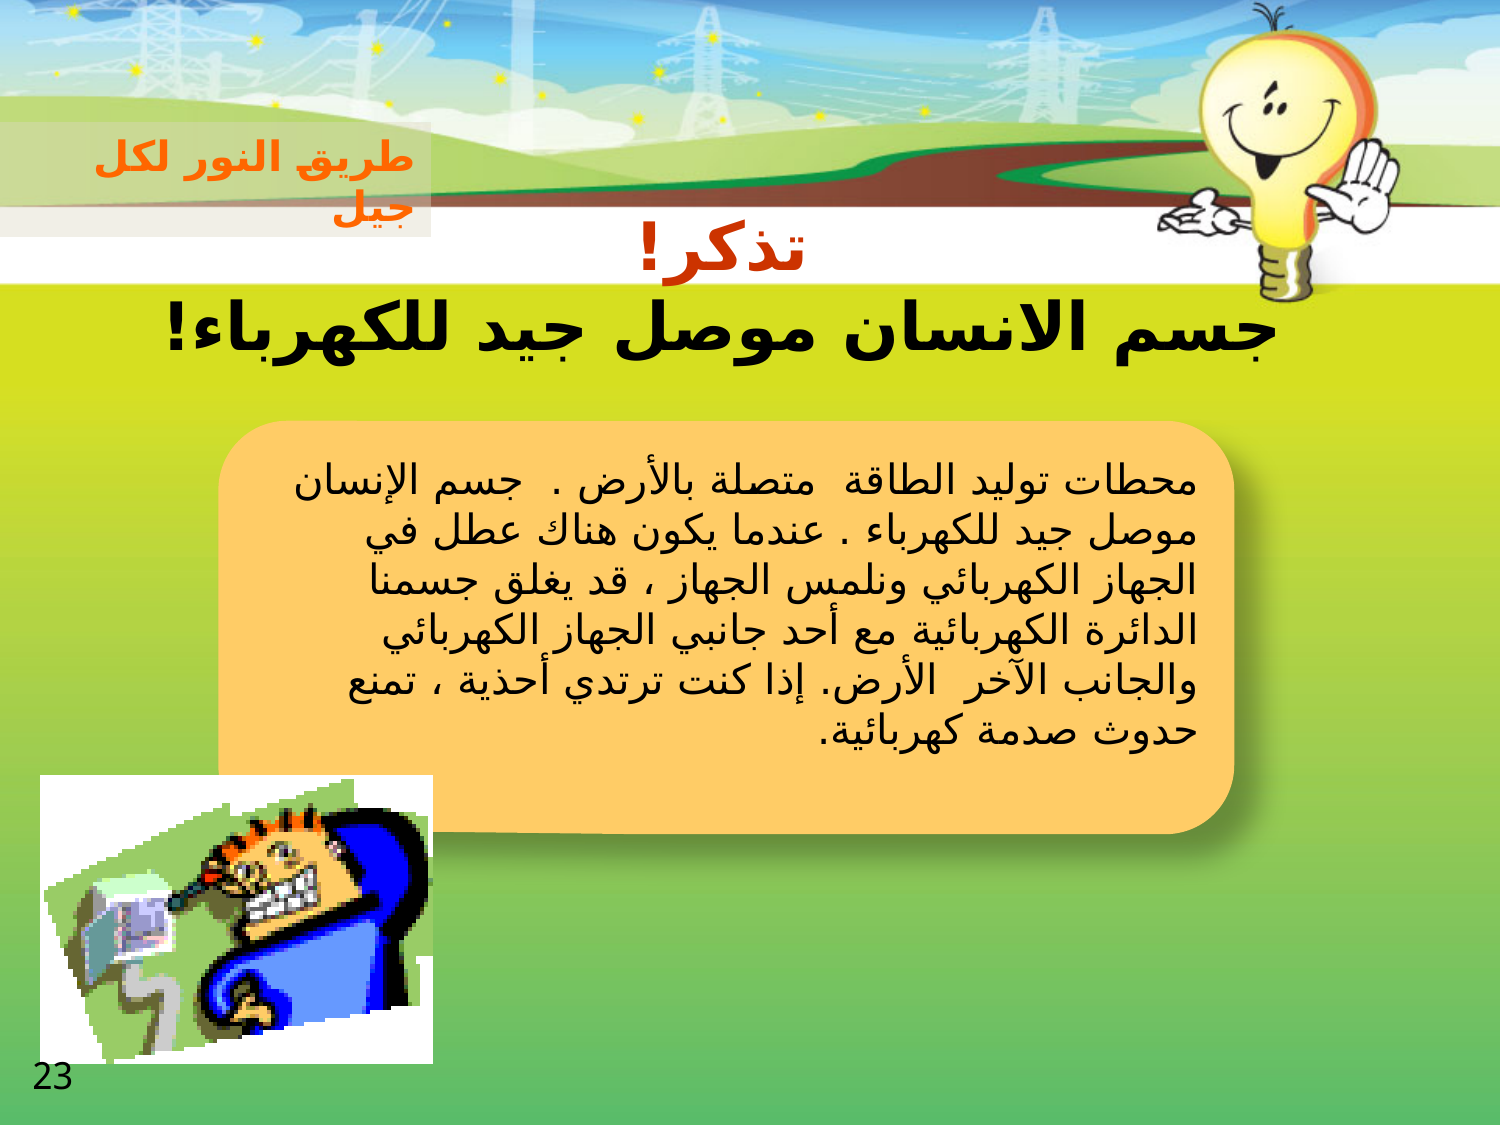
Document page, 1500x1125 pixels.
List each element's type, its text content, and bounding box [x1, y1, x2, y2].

text_box تذكر! جسم الانسان موصل جيد للكهرباء! [99, 196, 1297, 371]
text_box طريق النور لكل جيل [0, 122, 431, 237]
text_box محطات توليد الطاقة متصلة بالأرض . جسم الإنسان موصل جيد للكهرباء . عندما يكون هناك عطل في الجهاز الكهربائي ونلمس الجهاز ، قد يغلق جسمنا الدائرة الكهربائية مع أحد جانبي الجهاز الكهربائي والجانب الآخر الأرض. إذا كنت ترتدي أحذية ، تمنع حدوث صدمة كهربائية. [216, 418, 1237, 837]
picture [0, 0, 1500, 1125]
text_box 23 [2, 1044, 89, 1105]
